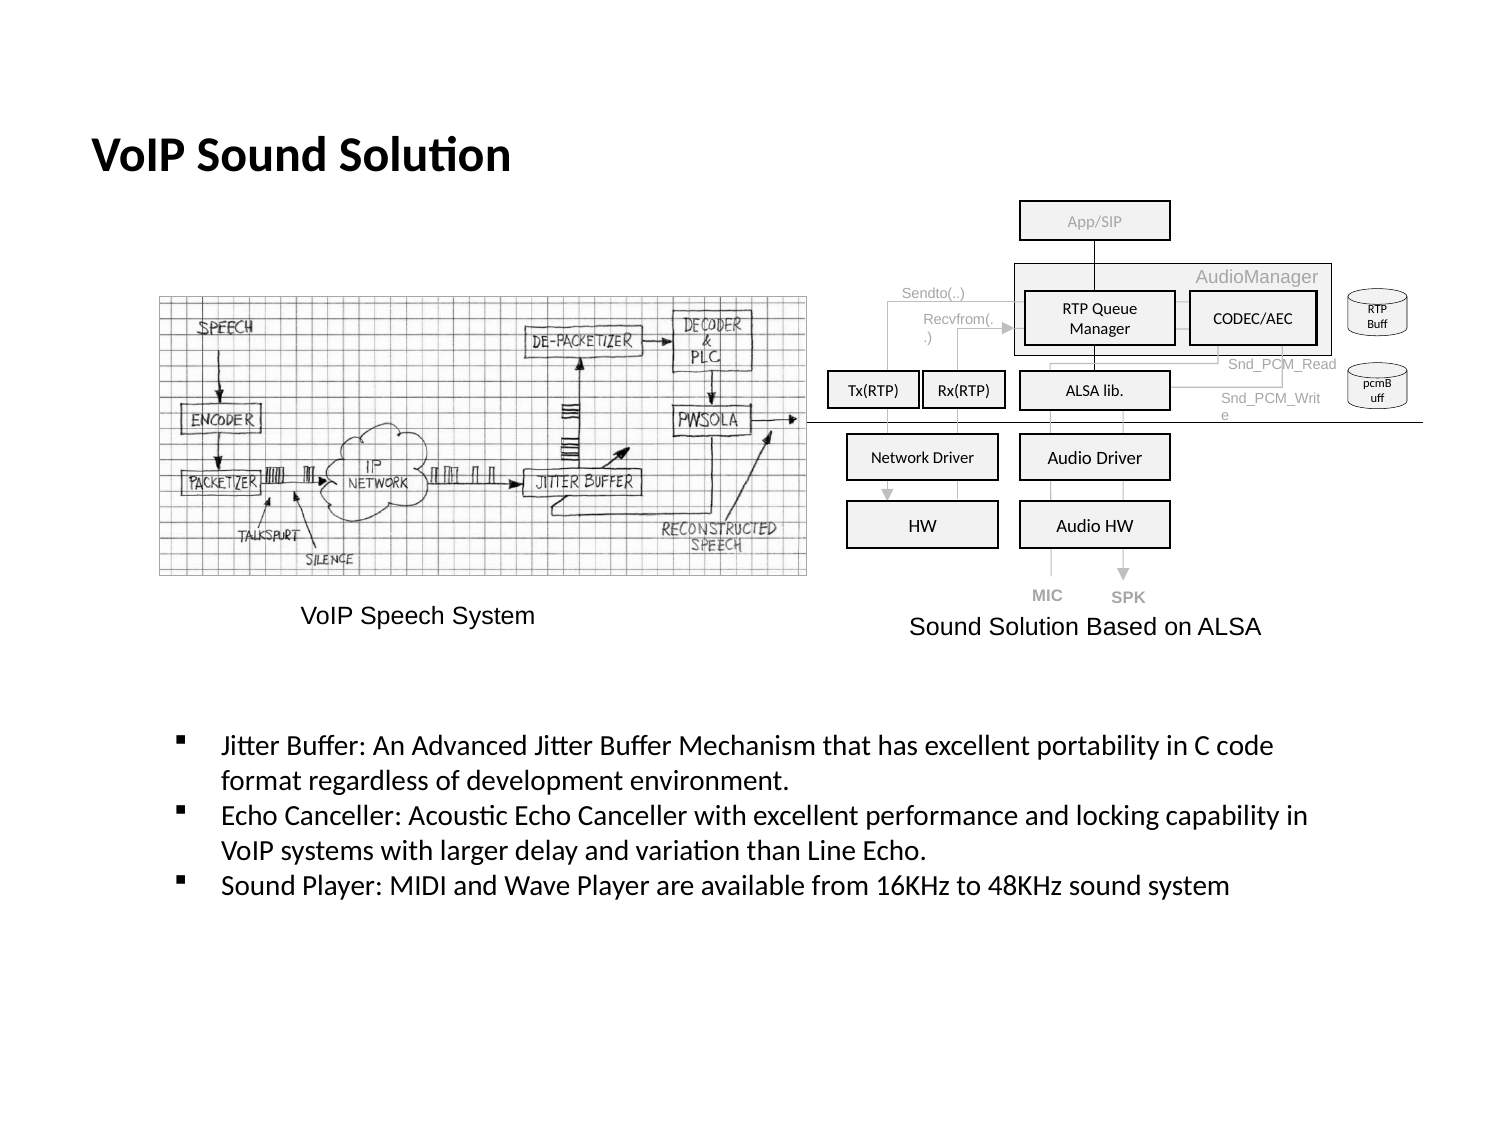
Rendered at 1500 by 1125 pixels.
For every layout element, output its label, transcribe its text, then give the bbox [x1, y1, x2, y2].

text_box Jitter Buffer: An Advanced Jitter Buffer Mechanism that has excellent portability in C code format regardless of development environment. Echo Canceller: Acoustic Echo Canceller with excellent performance and locking capability in VoIP systems with larger delay and variation than Line Echo. Sound Player: MIDI and Wave Player are available from 16KHz to 48KHz sound system [159, 718, 1376, 909]
text_box Sound Solution Based on ALSA [894, 616, 1278, 649]
picture [159, 296, 807, 576]
text_box VoIP Sound Solution [76, 114, 1412, 190]
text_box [828, 201, 1408, 616]
text_box VoIP Speech System [285, 591, 551, 637]
